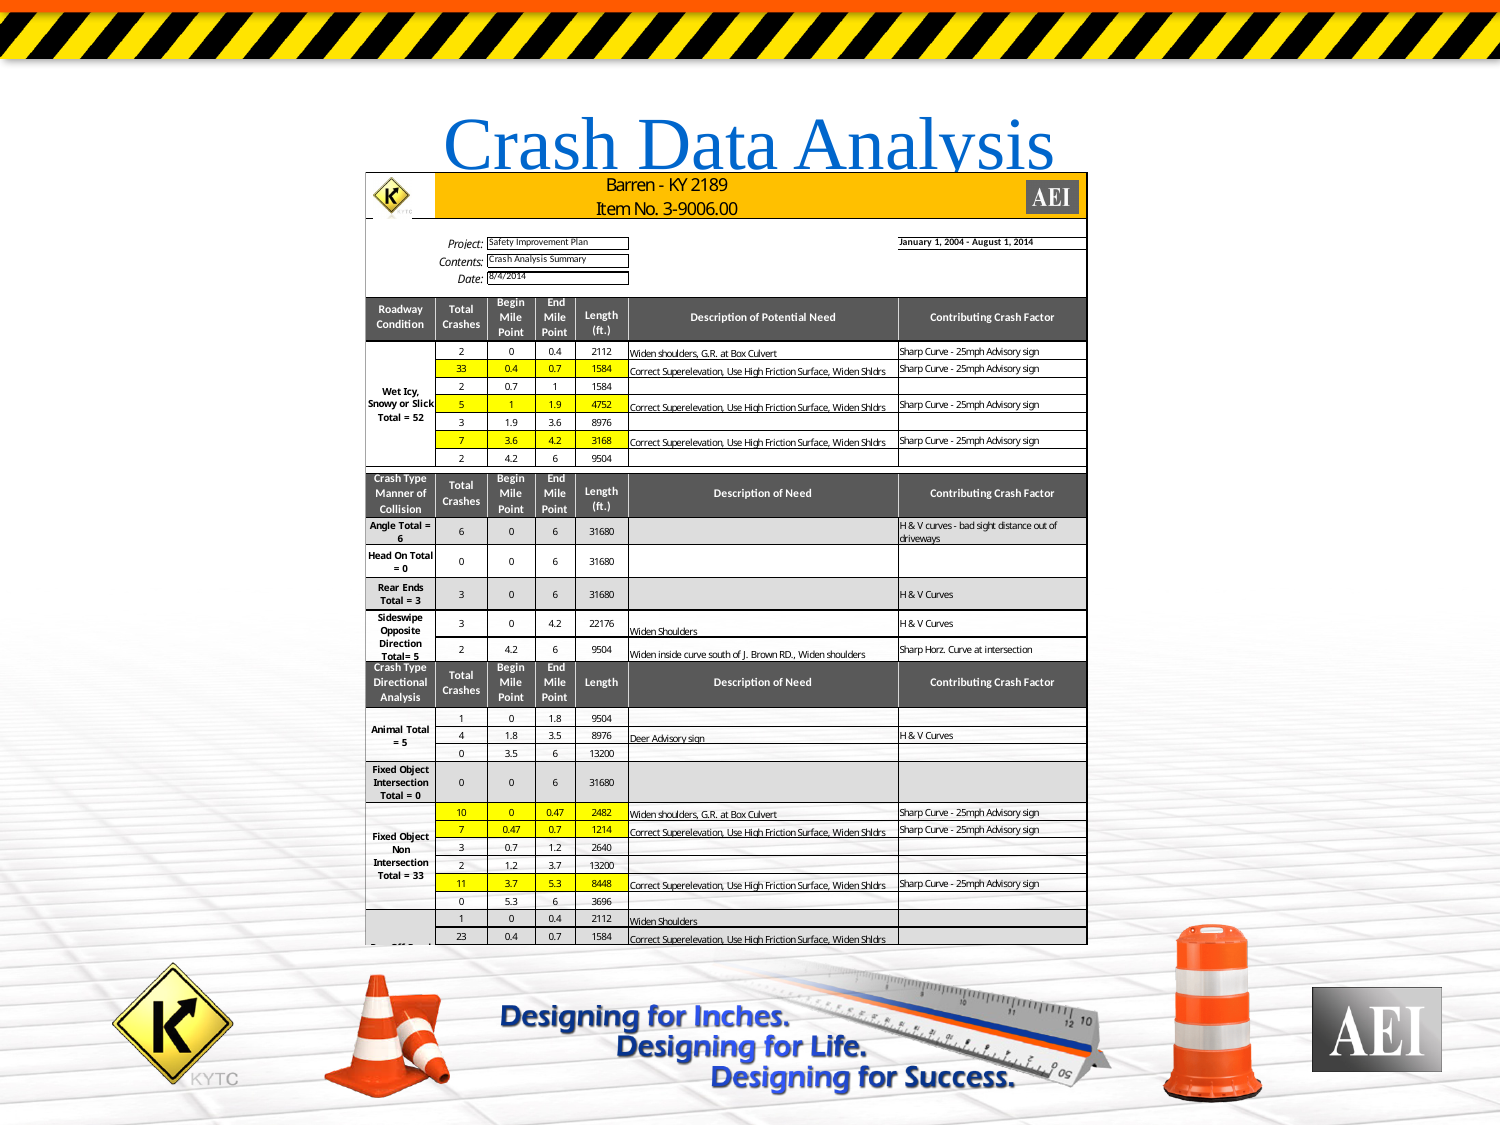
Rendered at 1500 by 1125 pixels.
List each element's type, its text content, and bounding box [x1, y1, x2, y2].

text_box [365, 171, 1257, 946]
text_box Crash Data Analysis [37, 87, 1463, 975]
picture [0, 0, 1500, 1125]
